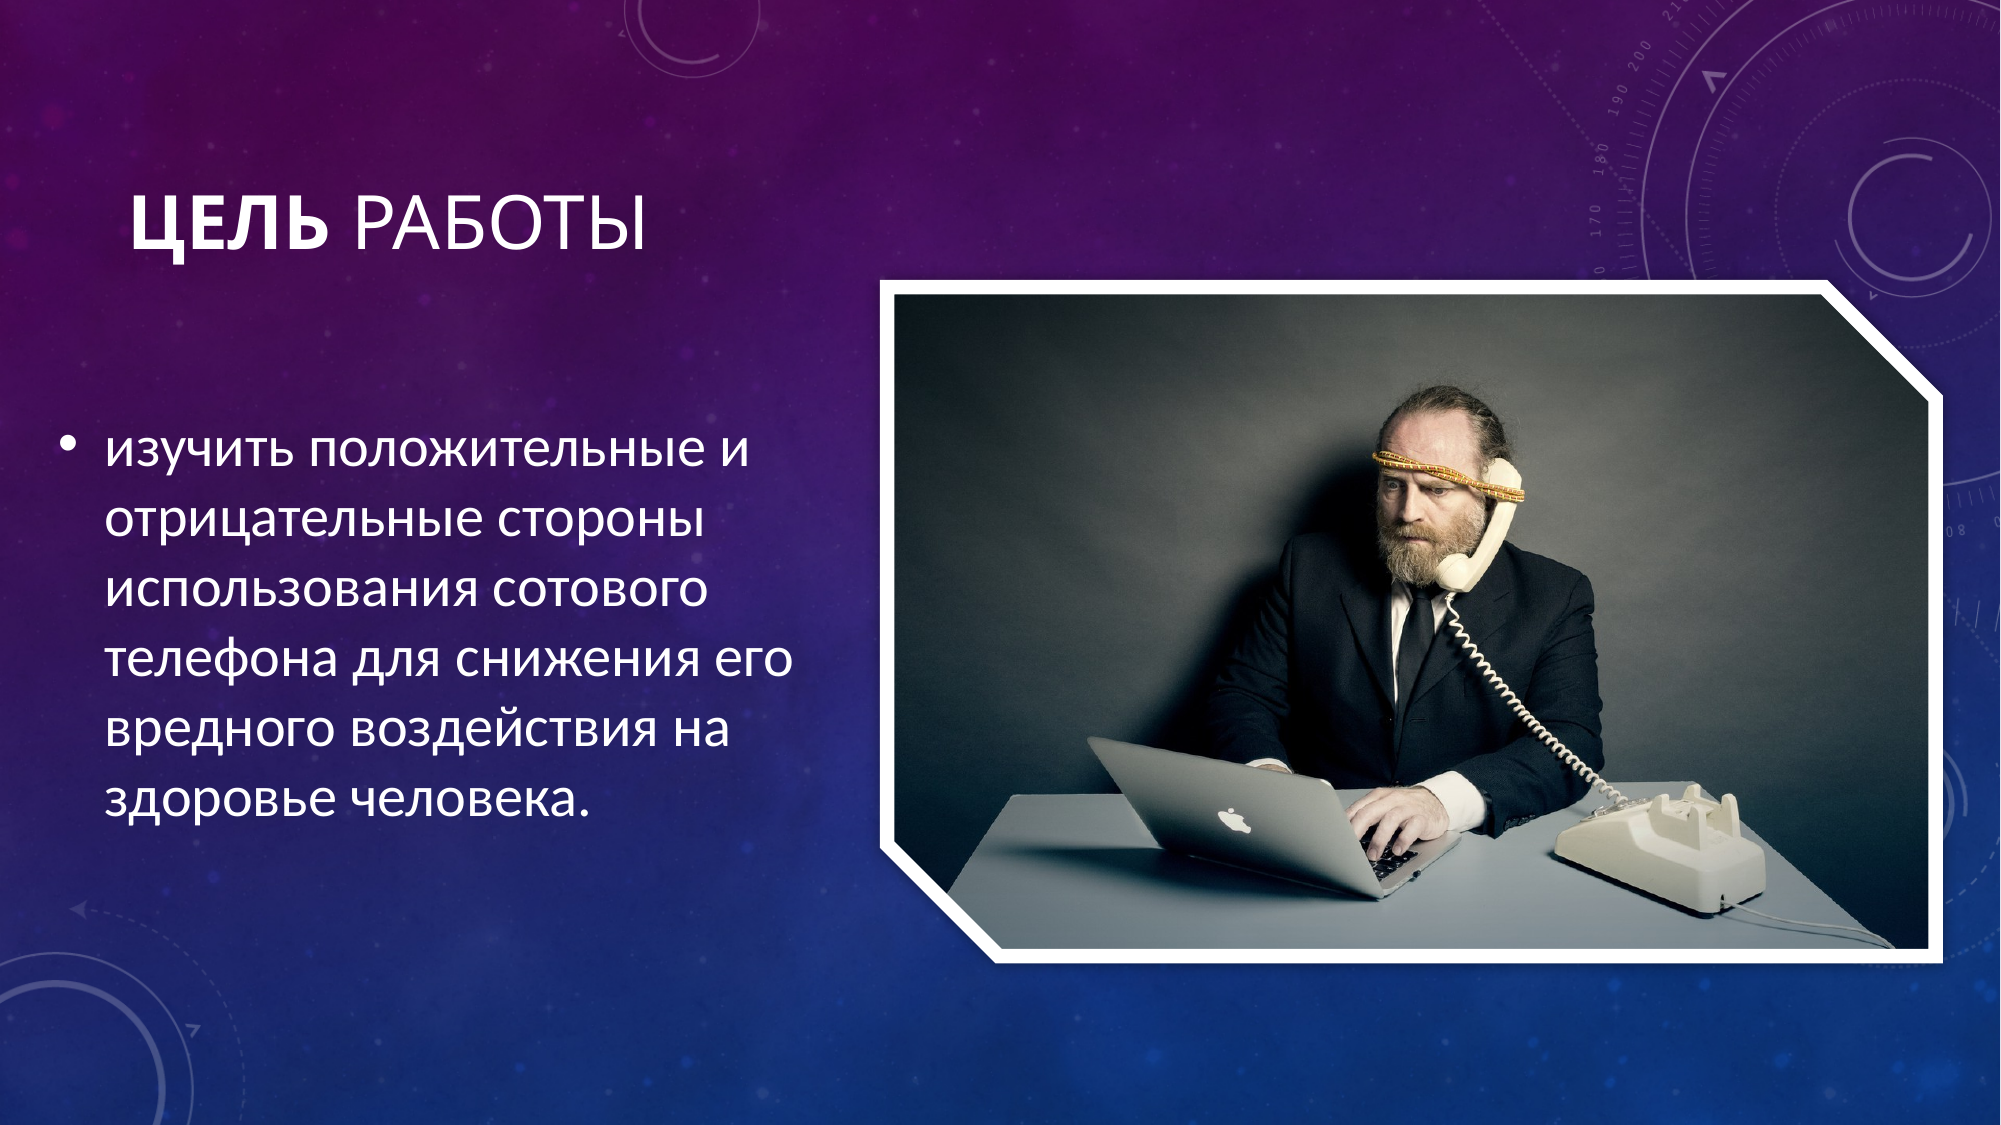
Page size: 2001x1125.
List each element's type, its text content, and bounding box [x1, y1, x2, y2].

list изучить положительные и отрицательные стороны использования сотового телефона для снижения его вредного воздействия на здоровье человека. [42, 351, 860, 950]
title Цель работы [112, 99, 1775, 339]
picture [0, 0, 2001, 1125]
